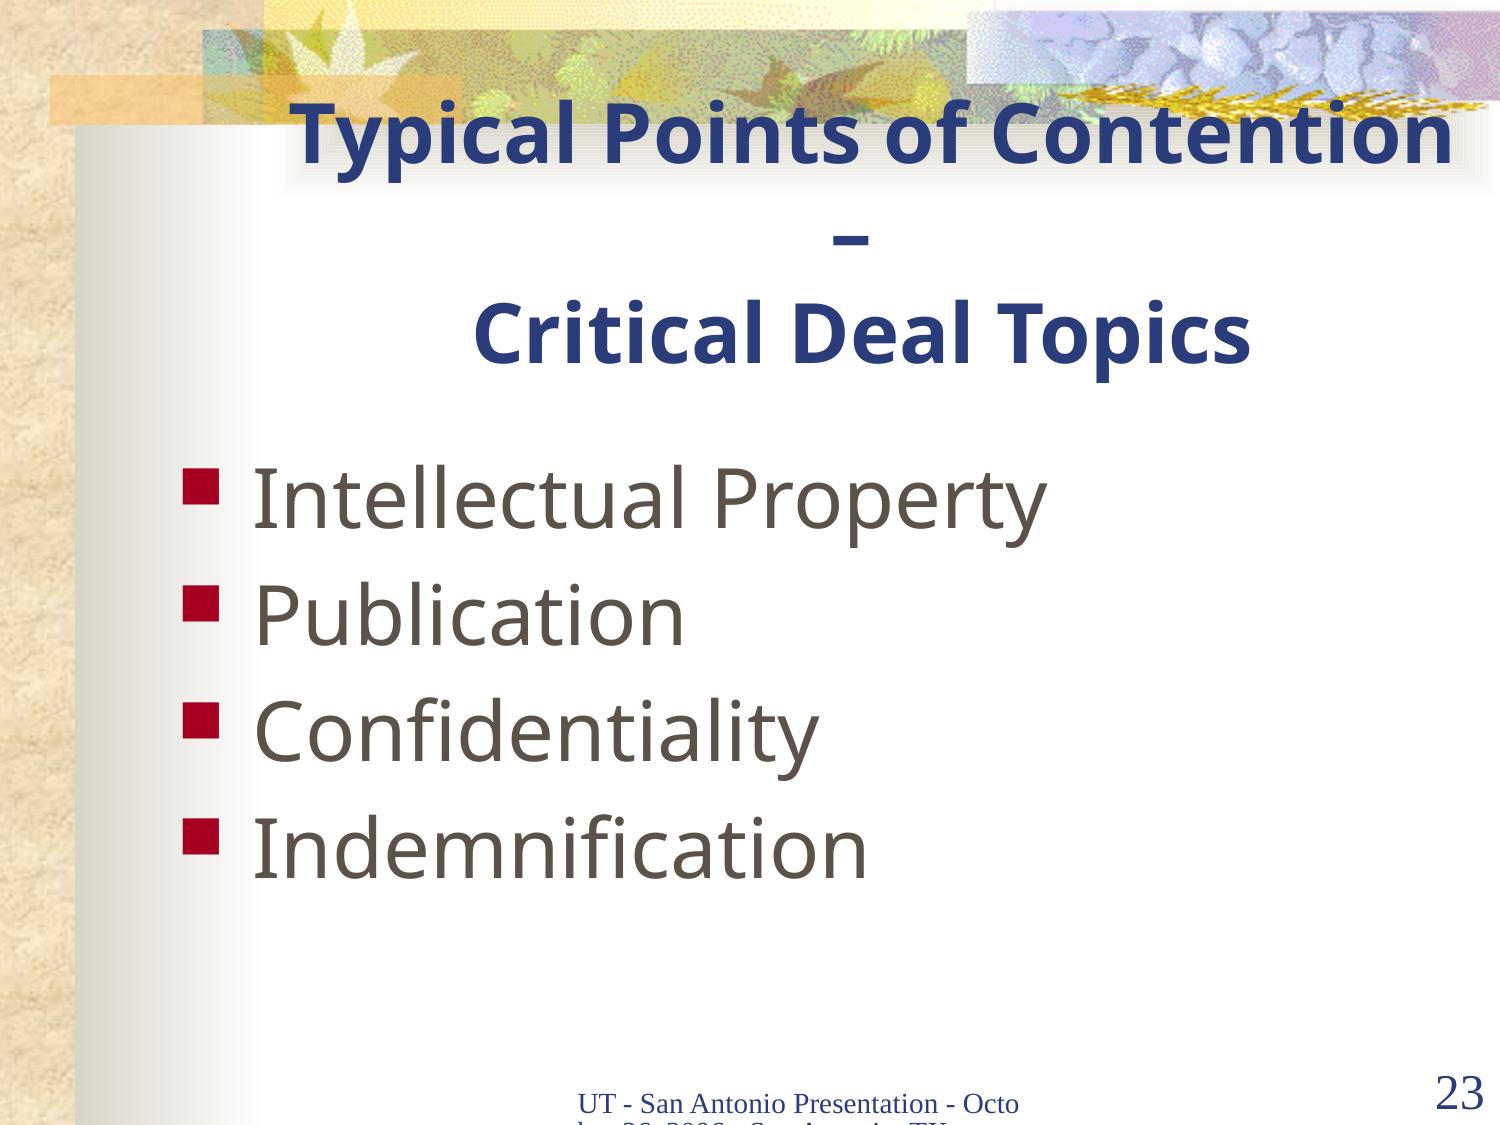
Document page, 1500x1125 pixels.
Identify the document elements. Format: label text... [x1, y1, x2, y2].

footer UT - San Antonio Presentation - October 26, 2006 - San Antonio, TX [562, 1052, 1038, 1125]
slide_number 23 [1350, 1052, 1500, 1125]
picture [0, 0, 1500, 1125]
title Typical Points of Contention – Critical Deal Topics [225, 200, 1500, 388]
list Intellectual Property Publication Confidentiality Indemnification [162, 437, 1450, 1020]
